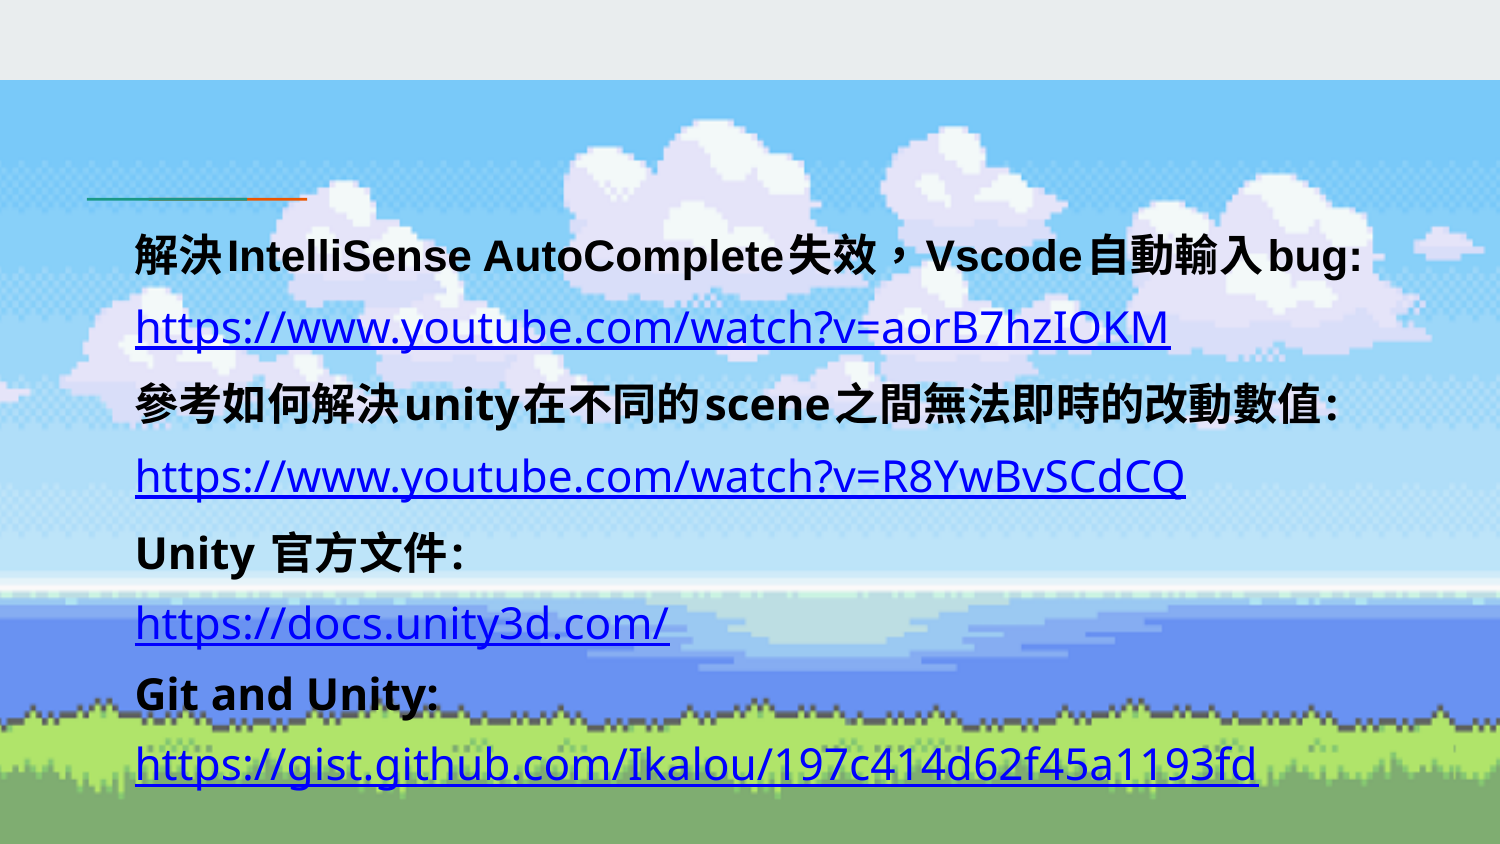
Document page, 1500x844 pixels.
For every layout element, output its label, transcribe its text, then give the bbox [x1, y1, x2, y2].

list 解決IntelliSense AutoComplete失效，Vscode自動輸入bug: https://www.youtube.com/watch?v=aorB7hzIOKM 參考如何解決unity在不同的scene之間無法即時的改動數值: https://www.youtube.com/watch?v=R8YwBvSCdCQ Unity 官方文件: https://docs.unity3d.com/ Git and Unity: https://gist.github.com/Ikalou/197c414d62f45a1193fd [119, 204, 1381, 844]
picture [0, 80, 1500, 844]
